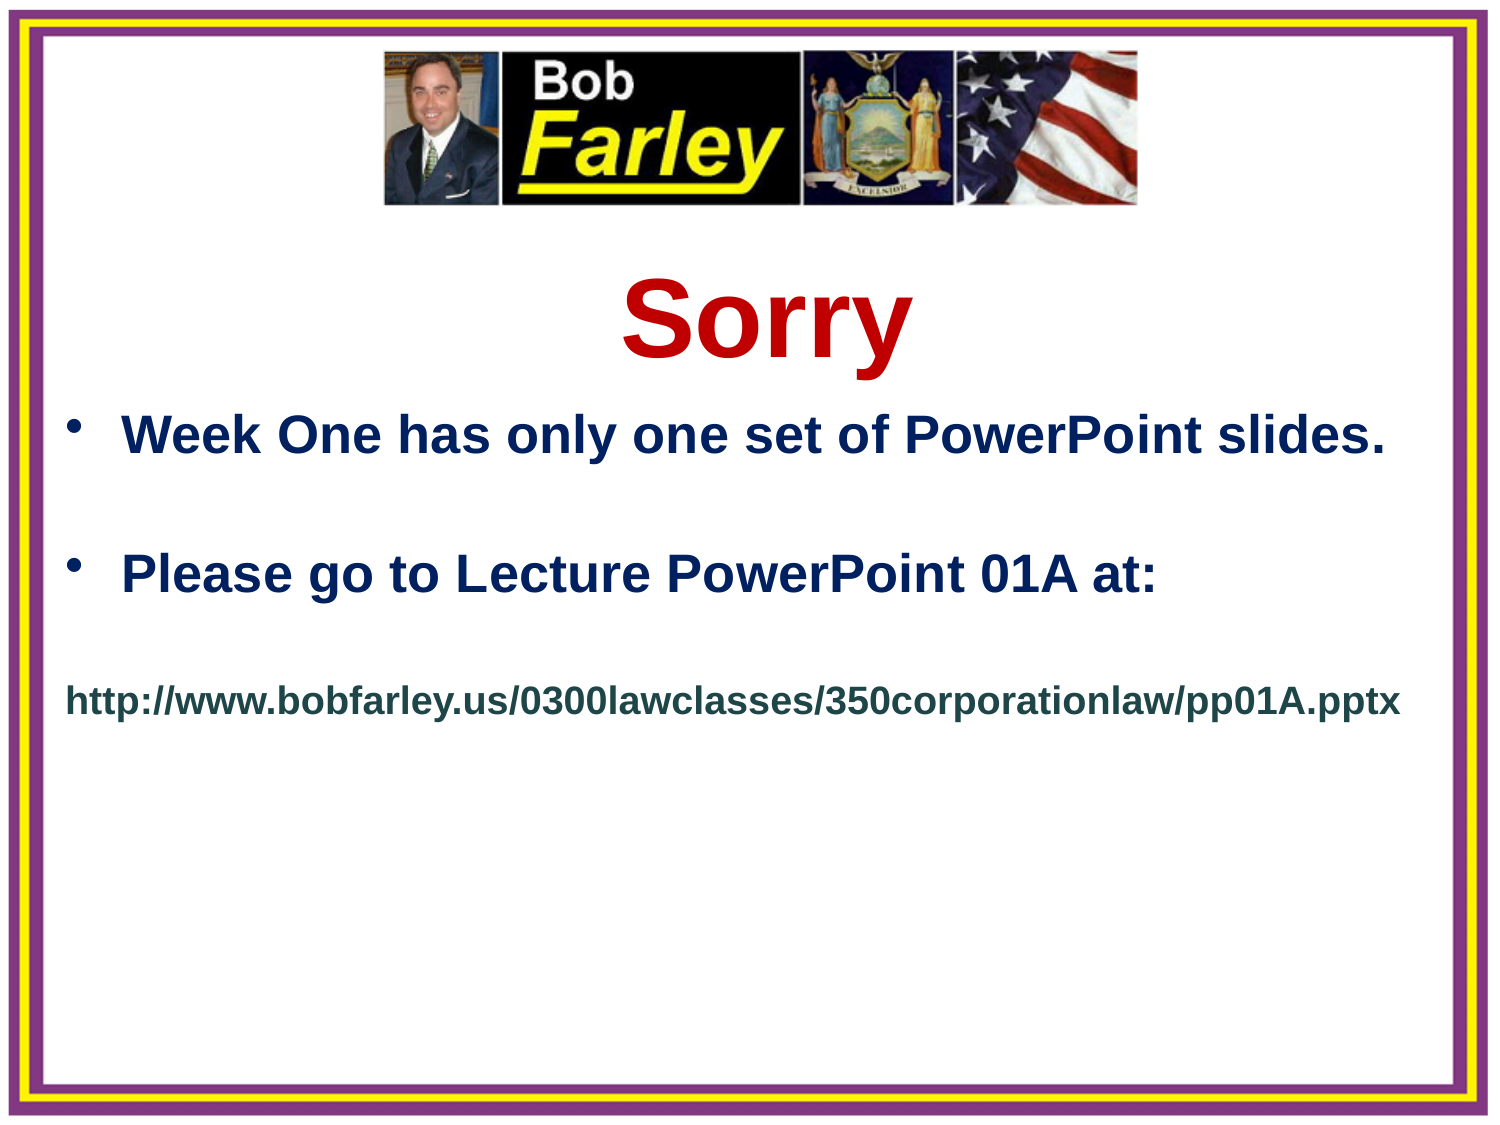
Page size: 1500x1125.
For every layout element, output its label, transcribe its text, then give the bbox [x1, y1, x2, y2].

text_box Sorry Week One has only one set of PowerPoint slides. Please go to Lecture PowerPoint 01A at: http://www.bobfarley.us/0300lawclasses/350corporationlaw/pp01A.pptx [49, 237, 1463, 1088]
picture [0, 0, 1500, 1125]
